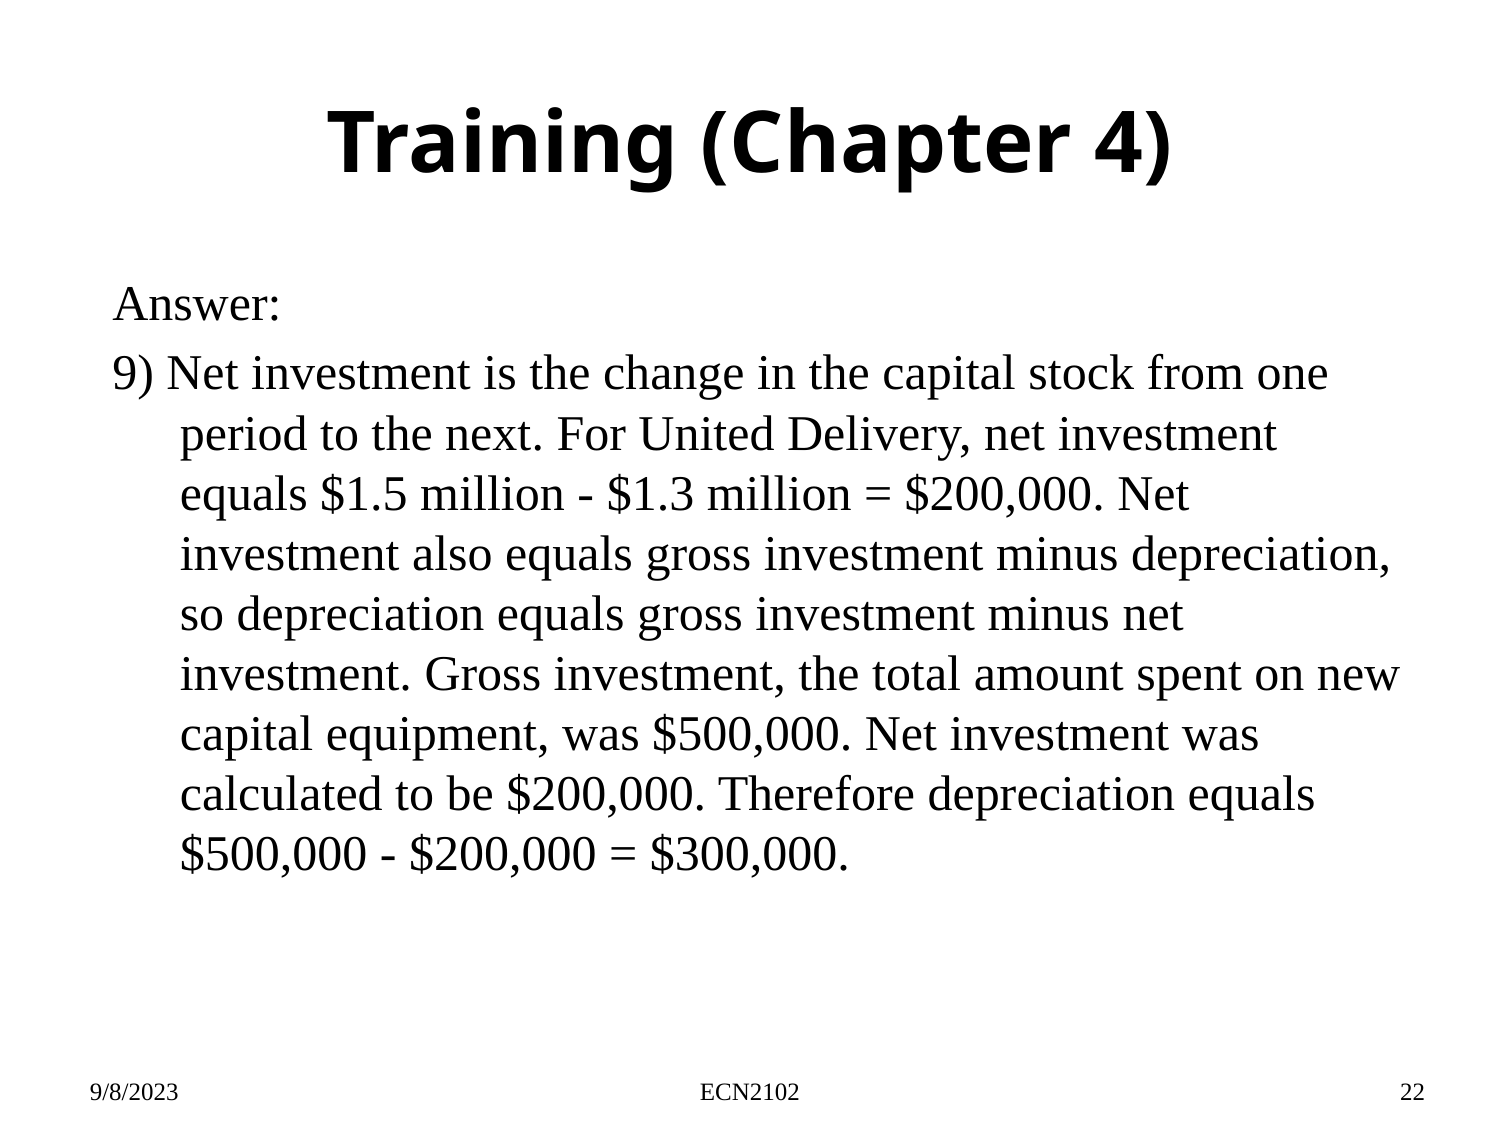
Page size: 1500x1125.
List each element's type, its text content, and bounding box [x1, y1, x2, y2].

list Answer: 9) Net investment is the change in the capital stock from one period to the next. For United Delivery, net investment equals $1.5 million - $1.3 million = $200,000. Net investment also equals gross investment minus depreciation, so depreciation equals gross investment minus net investment. Gross investment, the total amount spent on new capital equipment, was $500,000. Net investment was calculated to be $200,000. Therefore depreciation equals $500,000 - $200,000 = $300,000. [75, 262, 1425, 1035]
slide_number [75, 1052, 425, 1113]
slide_number 22 [1299, 1052, 1425, 1113]
title Training (Chapter 4) [75, 45, 1425, 233]
footer ECN2102 [512, 1052, 988, 1113]
